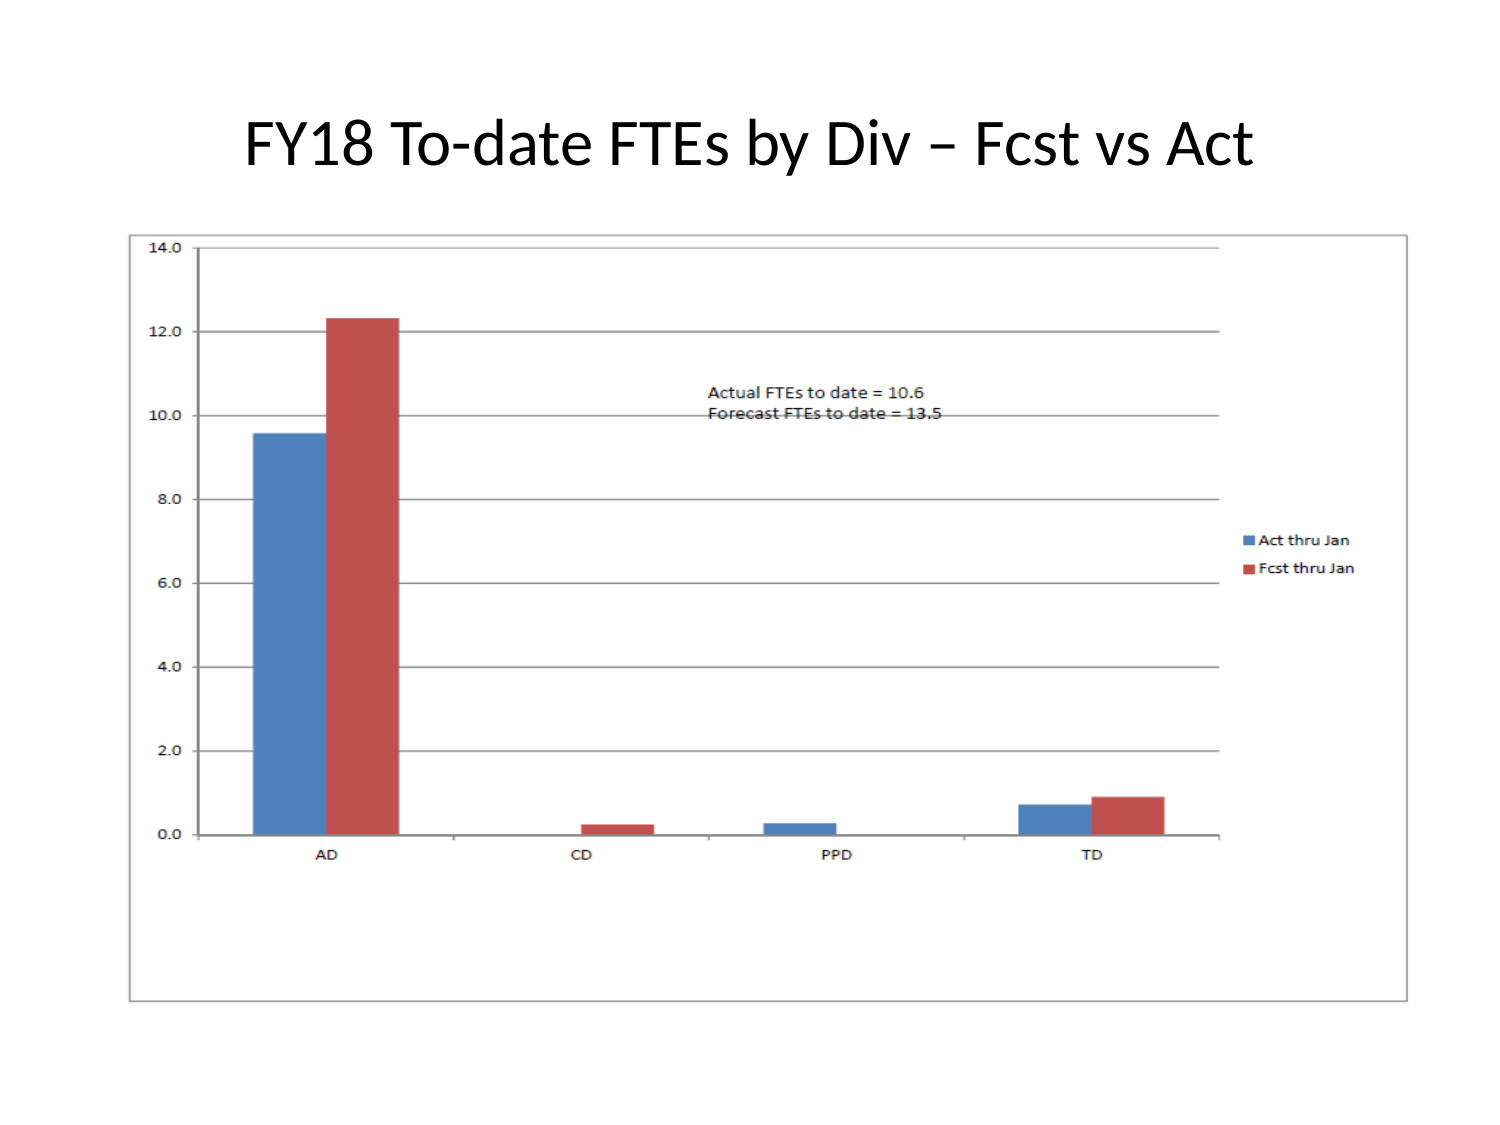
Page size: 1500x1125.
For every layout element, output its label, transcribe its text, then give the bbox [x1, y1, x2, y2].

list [124, 232, 1413, 1013]
title FY18 To-date FTEs by Div – Fcst vs Act [75, 45, 1425, 233]
